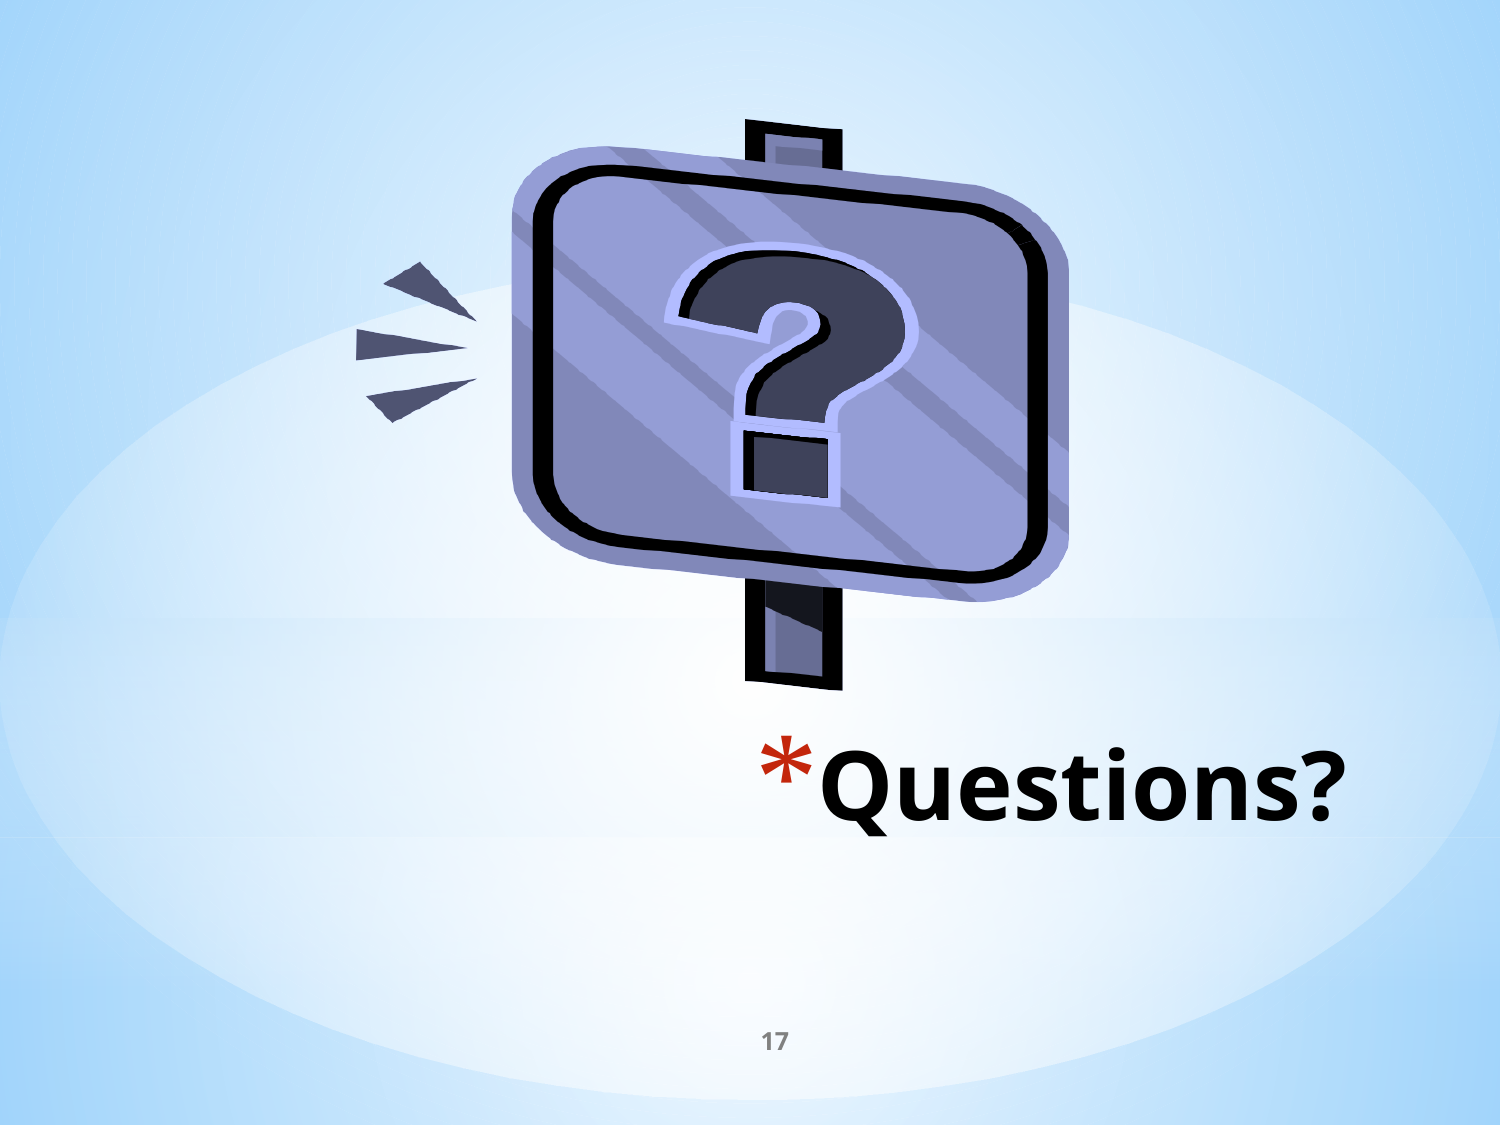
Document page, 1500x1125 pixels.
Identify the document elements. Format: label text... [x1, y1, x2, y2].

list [355, 119, 1069, 691]
slide_number 17 [624, 1012, 925, 1073]
title Questions? [294, 717, 1363, 905]
